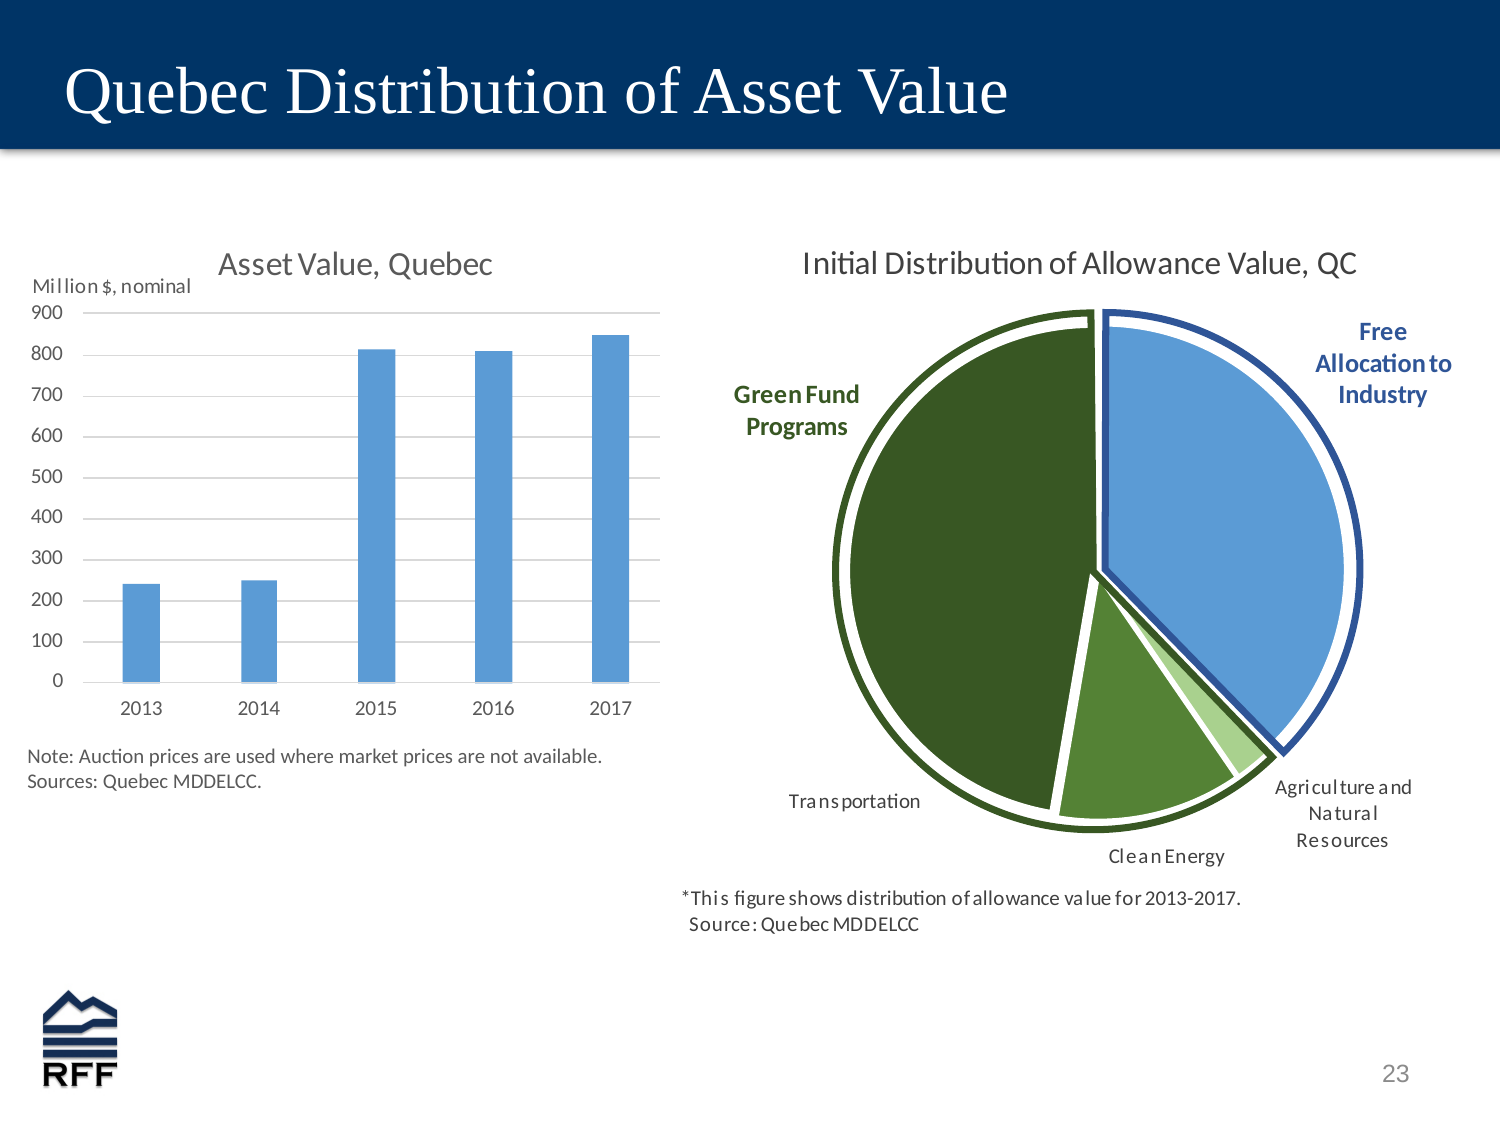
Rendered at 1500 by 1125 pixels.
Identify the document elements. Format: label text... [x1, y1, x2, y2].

text_box Note: Auction prices are used where market prices are not available. Sources: Quebec MDDELCC. [12, 742, 654, 800]
slide_number 23 [1074, 1042, 1425, 1103]
picture [0, 0, 1500, 1125]
title Quebec Distribution of Asset Value [50, 39, 1425, 188]
